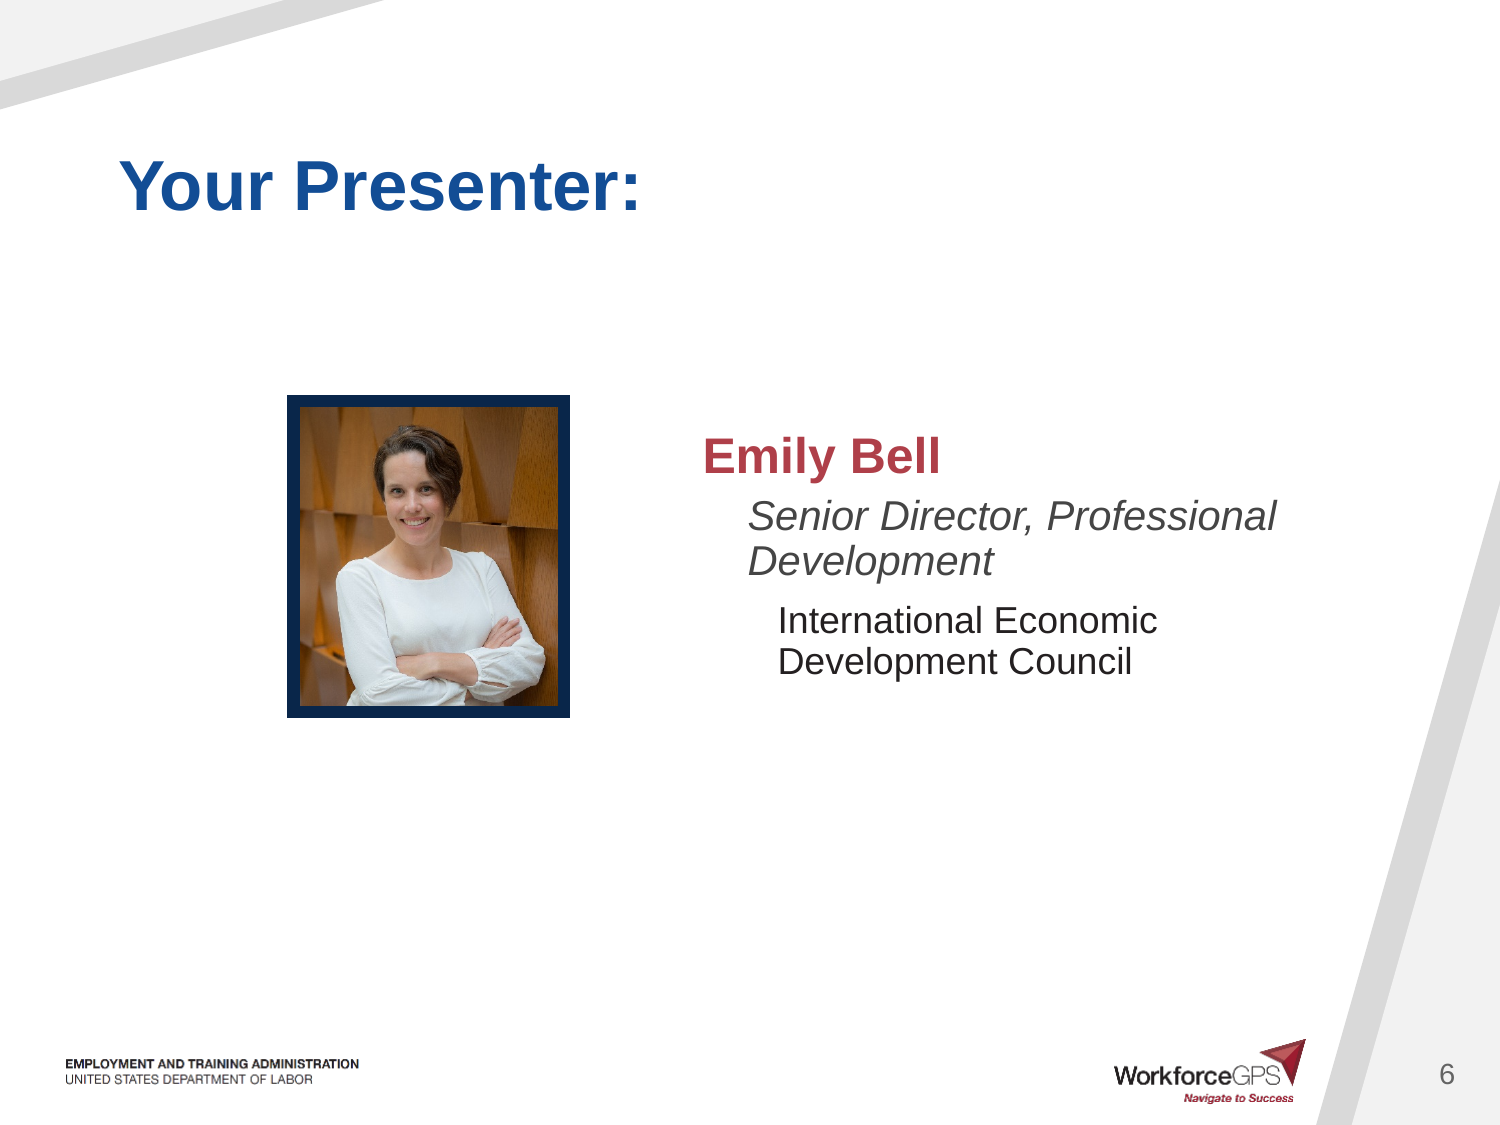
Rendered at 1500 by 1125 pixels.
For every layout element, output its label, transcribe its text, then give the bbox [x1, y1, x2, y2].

picture [299, 407, 558, 706]
list Emily Bell Senior Director, Professional Development International Economic Development Council [687, 407, 1341, 706]
picture [59, 1053, 370, 1092]
picture [1112, 1038, 1308, 1105]
slide_number 6 [1260, 1042, 1471, 1103]
